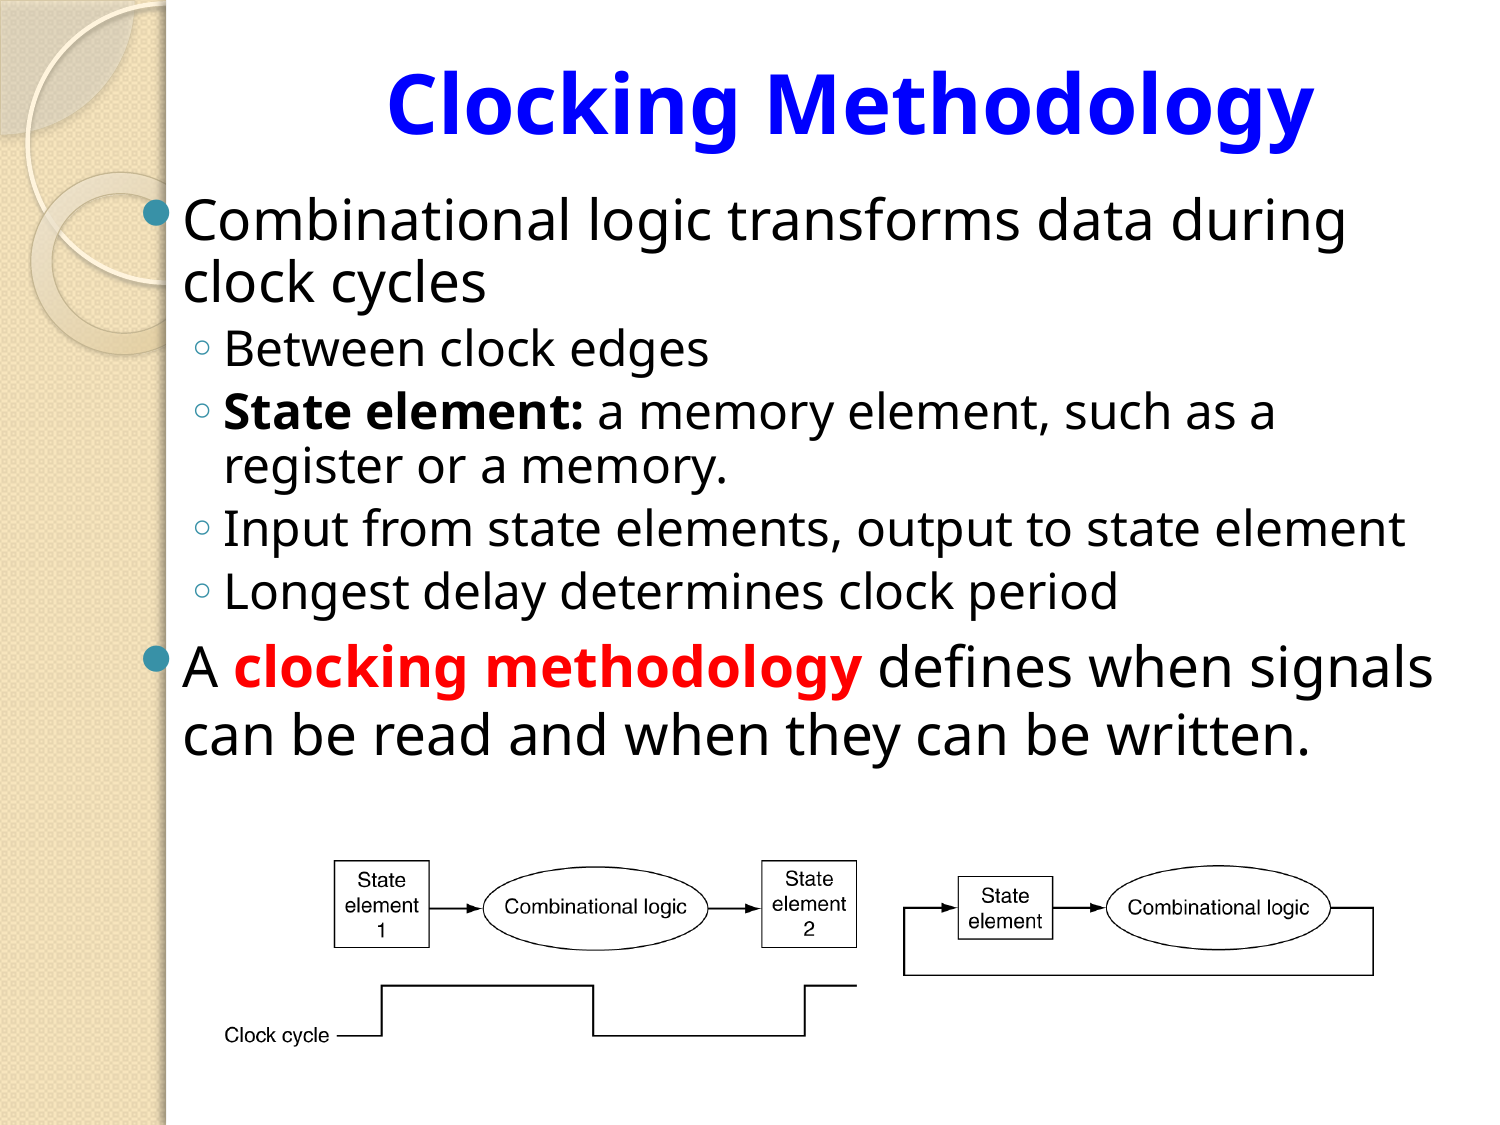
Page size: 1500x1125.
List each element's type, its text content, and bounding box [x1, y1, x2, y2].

picture [224, 860, 857, 1048]
list Combinational logic transforms data during clock cycles Between clock edges State element: a memory element, such as a register or a memory. Input from state elements, output to state element Longest delay determines clock period A clocking methodology defines when signals can be read and when they can be written. [112, 184, 1469, 787]
title Clocking Methodology [235, 7, 1466, 184]
picture [903, 865, 1374, 977]
